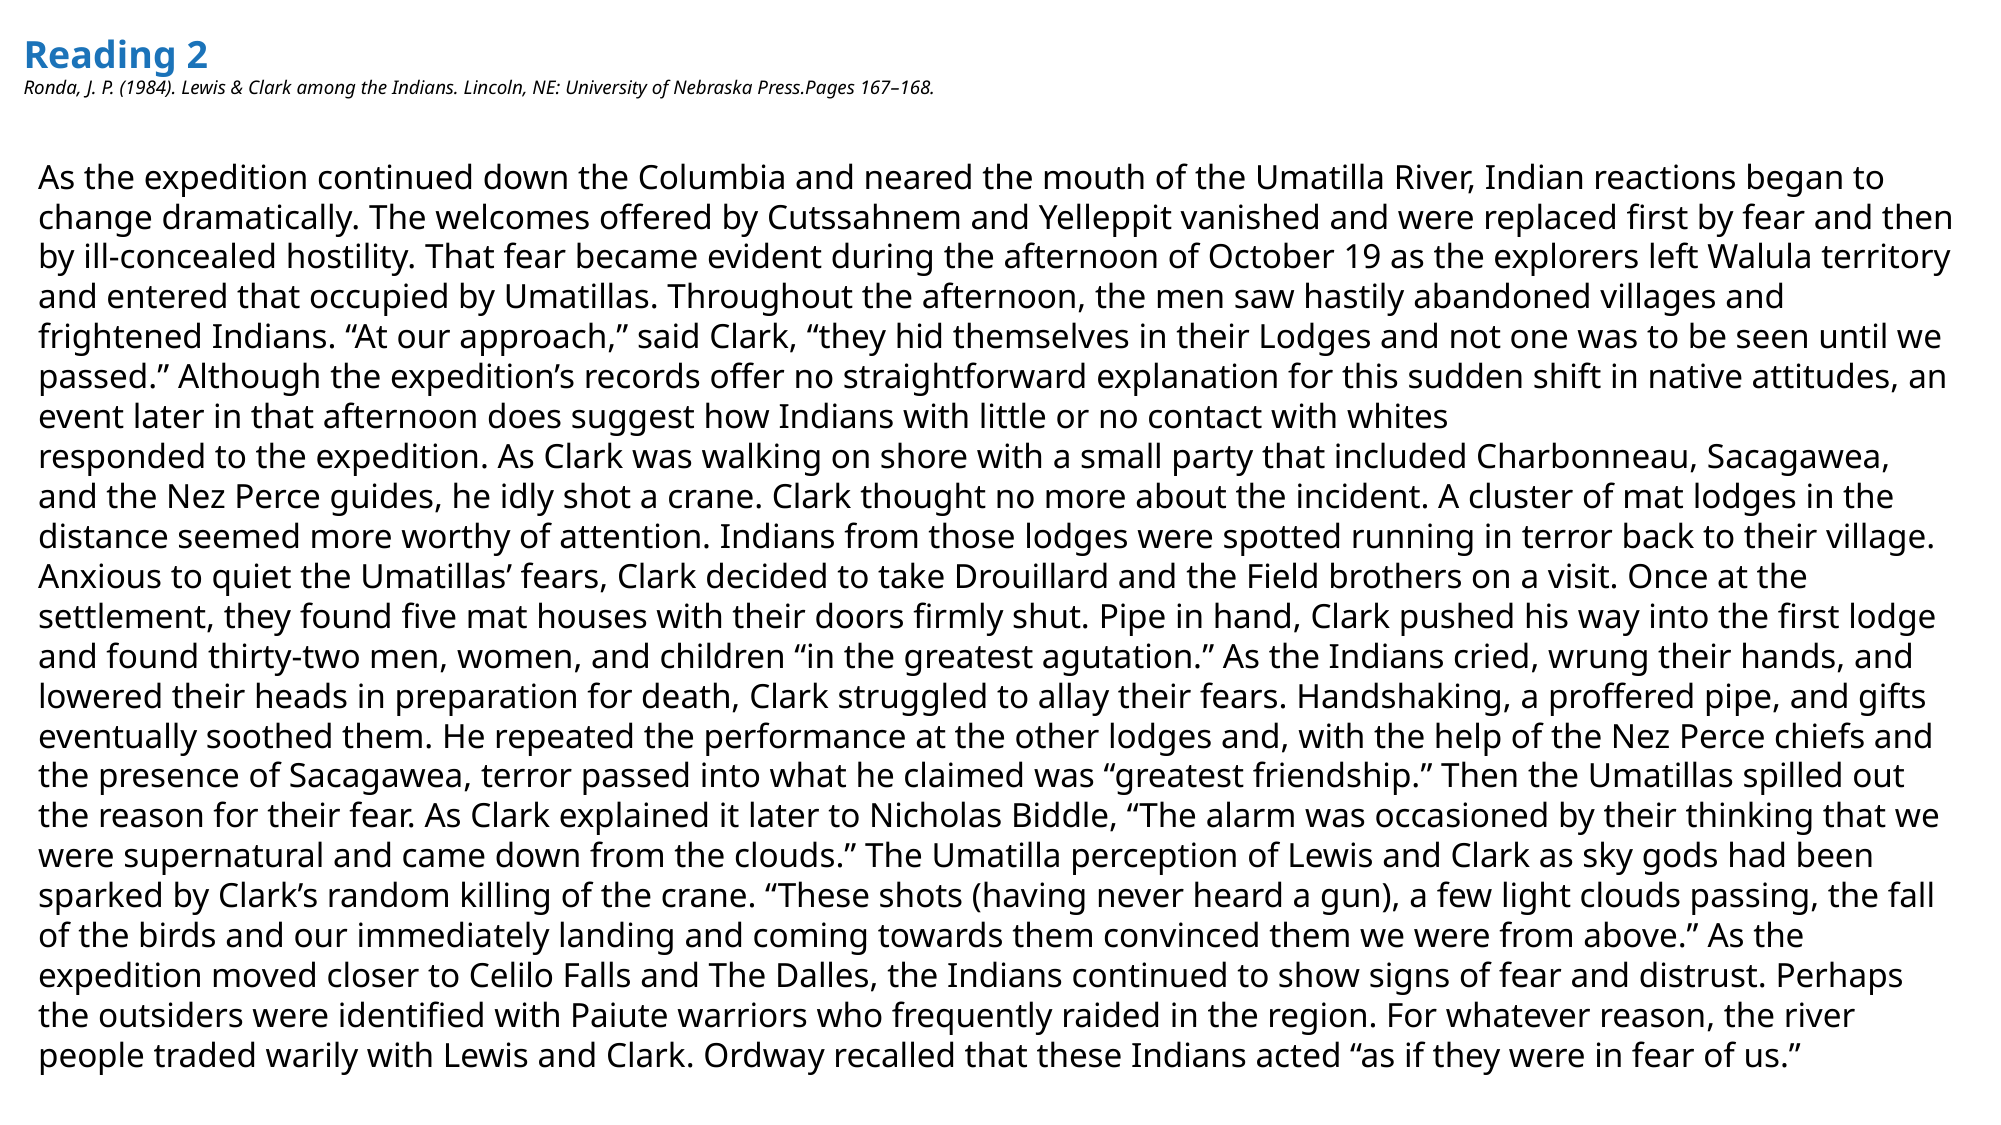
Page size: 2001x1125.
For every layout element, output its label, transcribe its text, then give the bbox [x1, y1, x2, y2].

text_box As the expedition continued down the Columbia and neared the mouth of the Umatilla River, Indian reactions began to change dramatically. The welcomes offered by Cutssahnem and Yelleppit vanished and were replaced first by fear and then by ill-concealed hostility. That fear became evident during the afternoon of October 19 as the explorers left Walula territory and entered that occupied by Umatillas. Throughout the afternoon, the men saw hastily abandoned villages and frightened Indians. “At our approach,” said Clark, “they hid themselves in their Lodges and not one was to be seen until we passed.” Although the expedition’s records offer no straightforward explanation for this sudden shift in native attitudes, an event later in that afternoon does suggest how Indians with little or no contact with whites responded to the expedition. As Clark was walking on shore with a small party that included Charbonneau, Sacagawea, and the Nez Perce guides, he idly shot a crane. Clark thought no more about the incident. A cluster of mat lodges in the distance seemed more worthy of attention. Indians from those lodges were spotted running in terror back to their village. Anxious to quiet the Umatillas’ fears, Clark decided to take Drouillard and the Field brothers on a visit. Once at the settlement, they found five mat houses with their doors firmly shut. Pipe in hand, Clark pushed his way into the first lodge and found thirty-two men, women, and children “in the greatest agutation.” As the Indians cried, wrung their hands, and lowered their heads in preparation for death, Clark struggled to allay their fears. Handshaking, a proffered pipe, and gifts eventually soothed them. He repeated the performance at the other lodges and, with the help of the Nez Perce chiefs and the presence of Sacagawea, terror passed into what he claimed was “greatest friendship.” Then the Umatillas spilled out the reason for their fear. As Clark explained it later to Nicholas Biddle, “The alarm was occasioned by their thinking that we were supernatural and came down from the clouds.” The Umatilla perception of Lewis and Clark as sky gods had been sparked by Clark’s random killing of the crane. “These shots (having never heard a gun), a few light clouds passing, the fall of the birds and our immediately landing and coming towards them convinced them we were from above.” As the expedition moved closer to Celilo Falls and The Dalles, the Indians continued to show signs of fear and distrust. Perhaps the outsiders were identified with Paiute warriors who frequently raided in the region. For whatever reason, the river people traded warily with Lewis and Clark. Ordway recalled that these Indians acted “as if they were in fear of us.” [23, 148, 1977, 1122]
title Reading 2 Ronda, J. P. (1984). Lewis & Clark among the Indians. Lincoln, NE: University of Nebraska Press.Pages 167–168. [23, 30, 967, 95]
